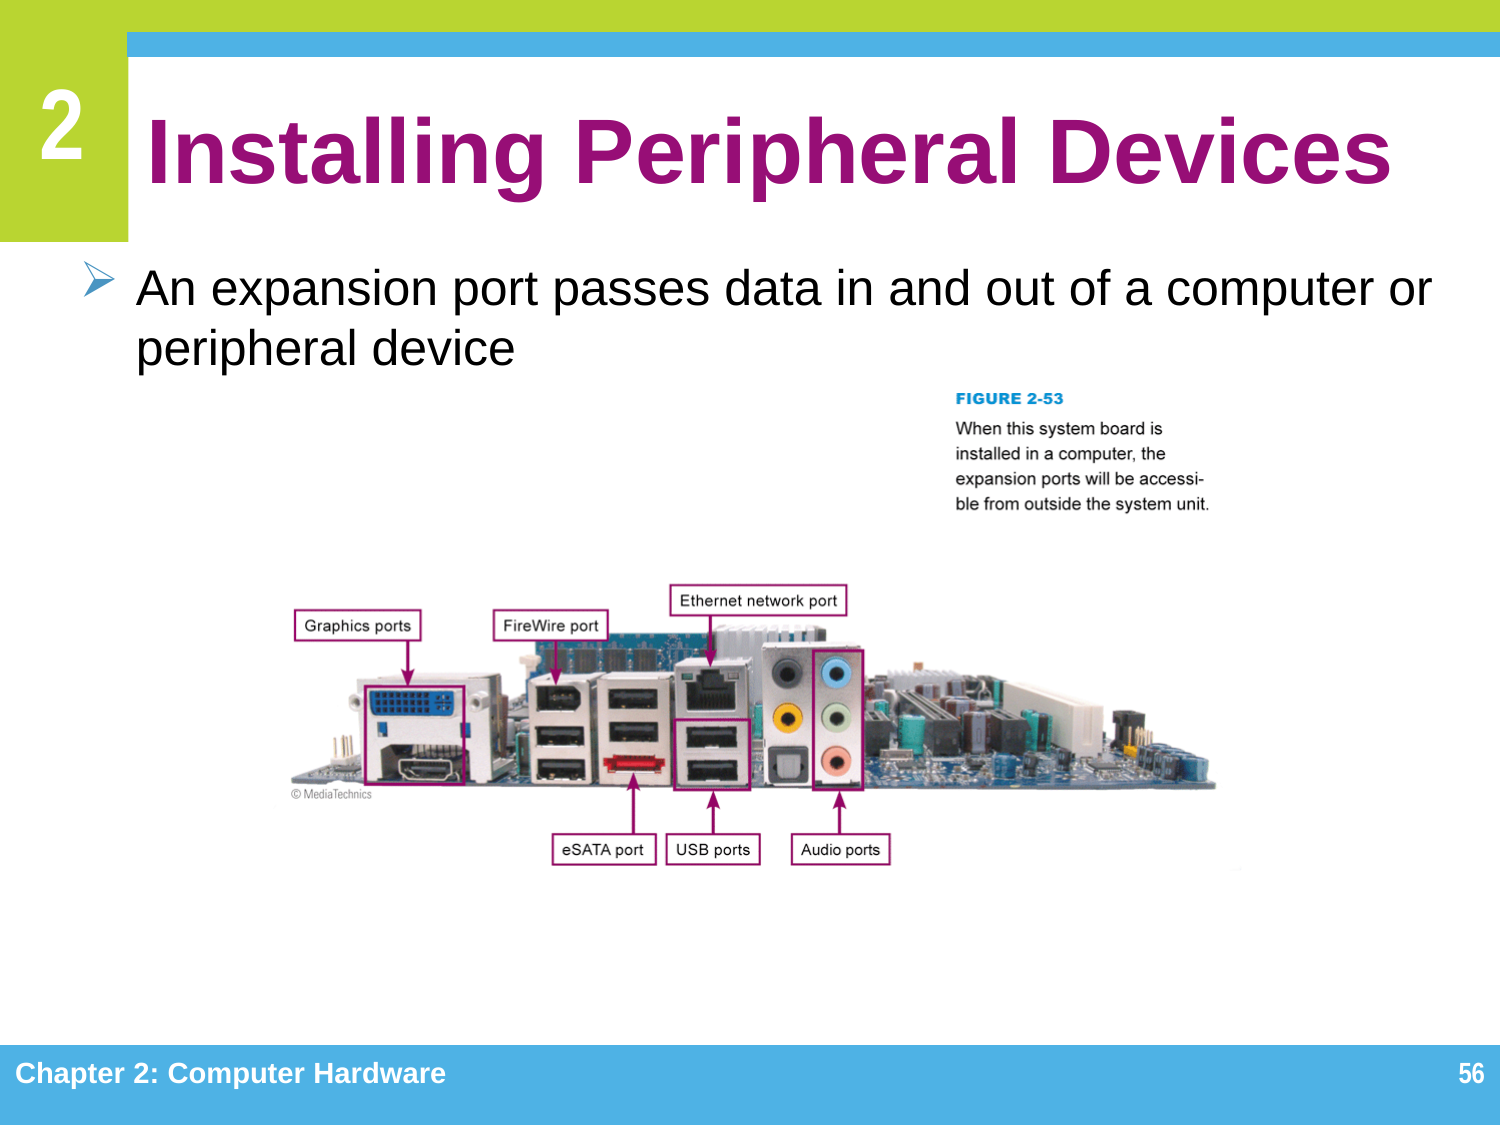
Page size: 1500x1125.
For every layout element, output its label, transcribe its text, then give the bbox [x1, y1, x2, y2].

list An expansion port passes data in and out of a computer or peripheral device [64, 247, 1474, 1006]
footer Chapter 2: Computer Hardware [0, 1046, 1149, 1125]
slide_number 56 [1149, 1046, 1500, 1125]
title Installing Peripheral Devices [131, 60, 1500, 234]
picture [259, 393, 1242, 871]
